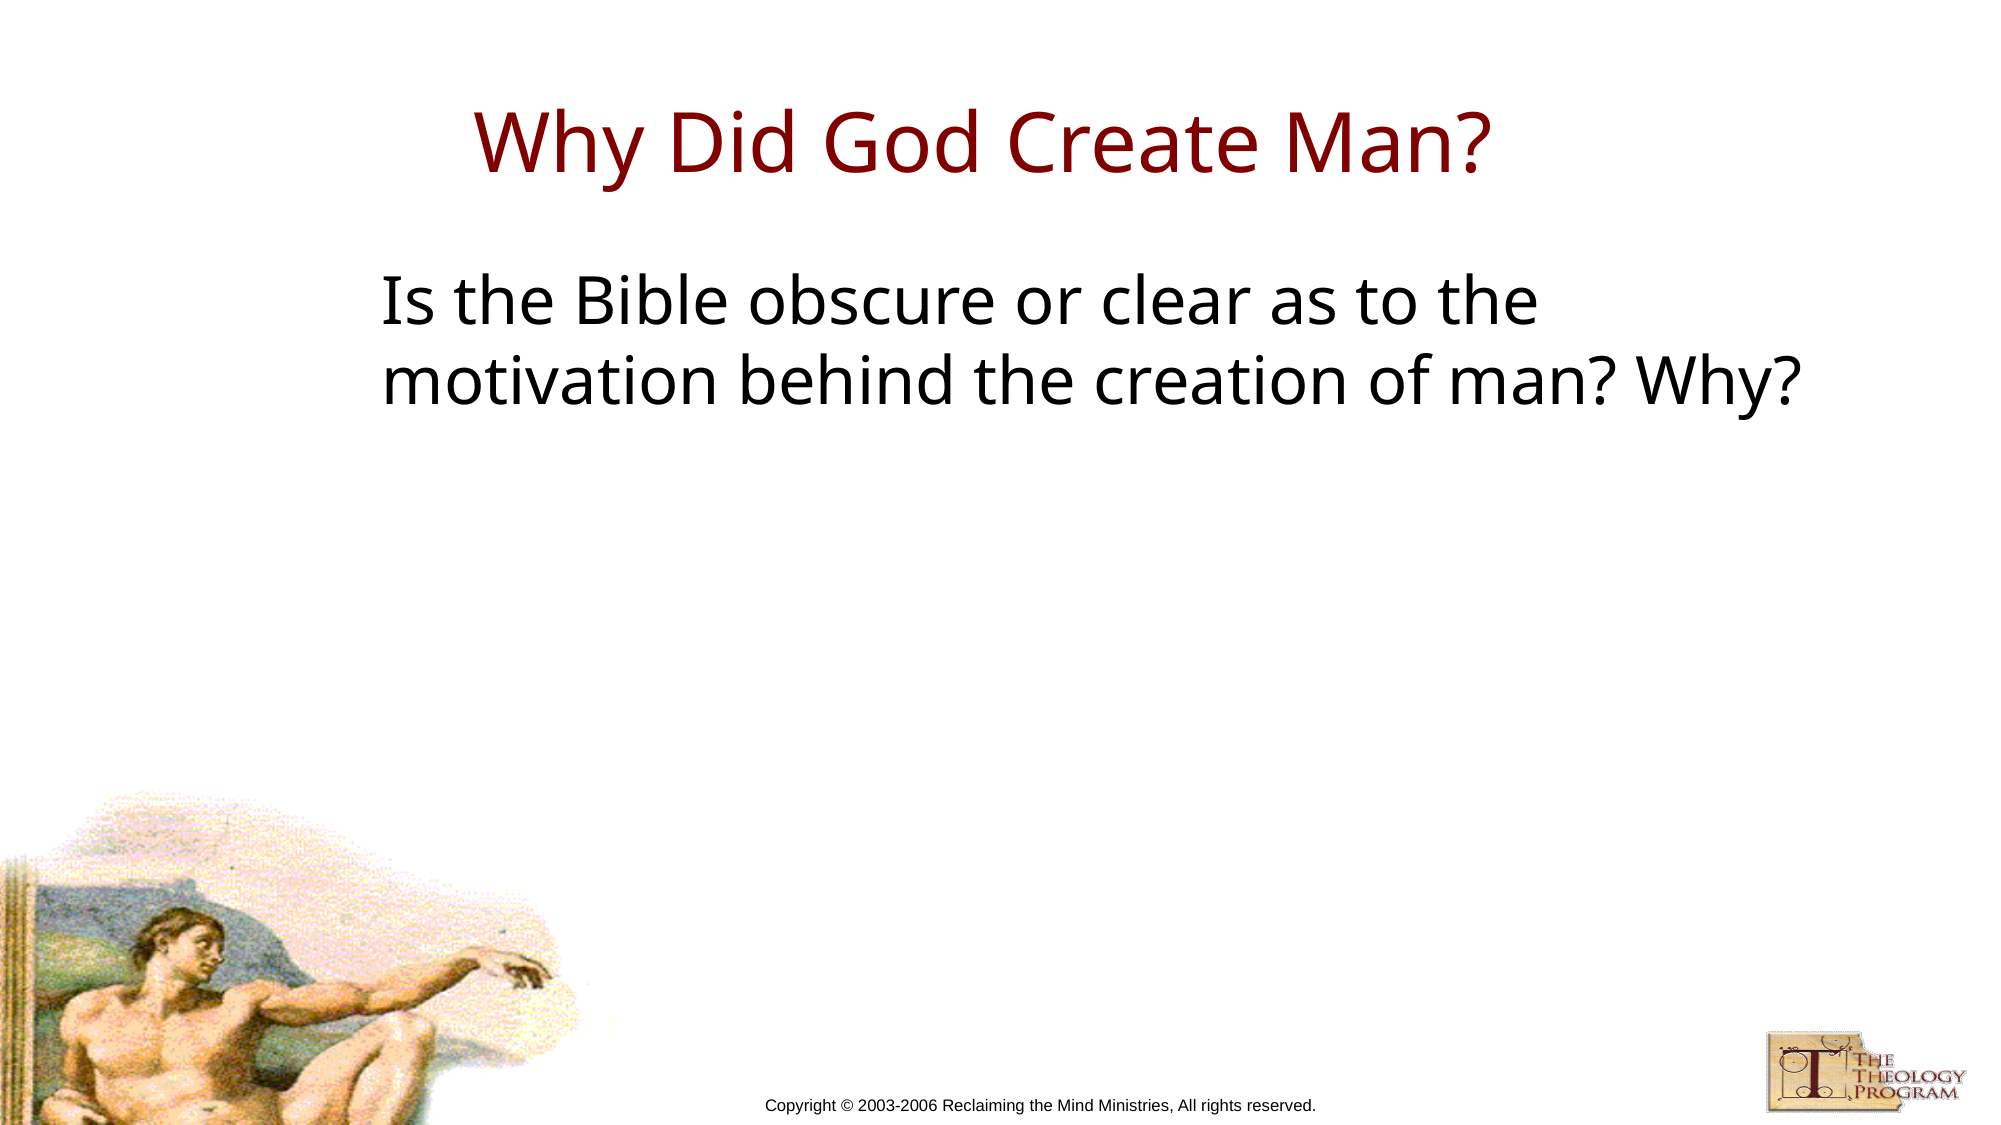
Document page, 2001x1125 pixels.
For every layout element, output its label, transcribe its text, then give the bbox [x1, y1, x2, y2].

list Is the Bible obscure or clear as to the motivation behind the creation of man? Why? [366, 249, 1900, 993]
picture [0, 701, 625, 1125]
picture [1766, 1031, 1967, 1113]
slide_number Copyright © 2003-2006 Reclaiming the Mind Ministries, All rights reserved. [750, 1087, 1667, 1125]
title Why Did God Create Man? [66, 45, 1900, 233]
